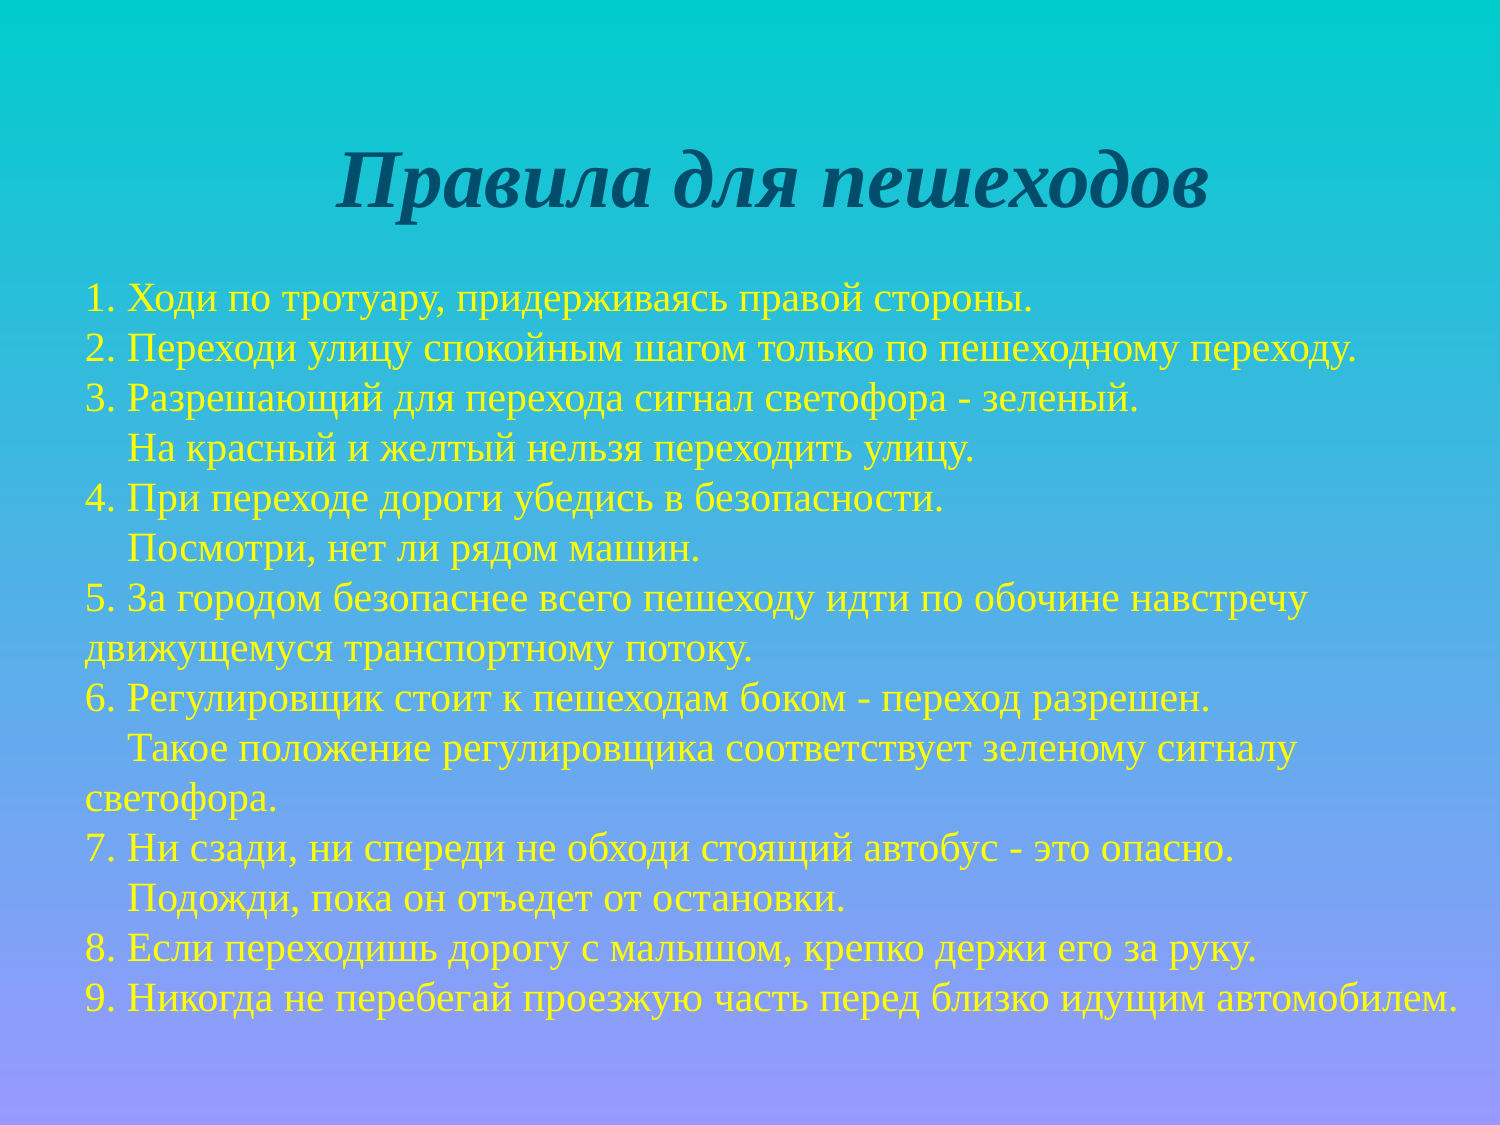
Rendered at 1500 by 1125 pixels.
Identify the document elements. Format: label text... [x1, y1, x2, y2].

text_box Правила для пешеходов 1. Ходи по тротуару, придерживаясь правой стороны. 2. Переходи улицу спокойным шагом только по пешеходному переходу. 3. Разрешающий для перехода сигнал светофора - зеленый. На красный и желтый нельзя переходить улицу. 4. При переходе дороги убедись в безопасности. Посмотри, нет ли рядом машин. 5. За городом безопаснее всего пешеходу идти по обочине навстречу движущемуся транспортному потоку. 6. Регулировщик стоит к пешеходам боком - переход разрешен. Такое положение регулировщика соответствует зеленому сигналу светофора. 7. Ни сзади, ни спереди не обходи стоящий автобус - это опасно. Подожди, пока он отъедет от остановки. 8. Если переходишь дорогу с малышом, крепко держи его за руку. 9. Никогда не перебегай проезжую часть перед близко идущим автомобилем. [70, 117, 1477, 1118]
